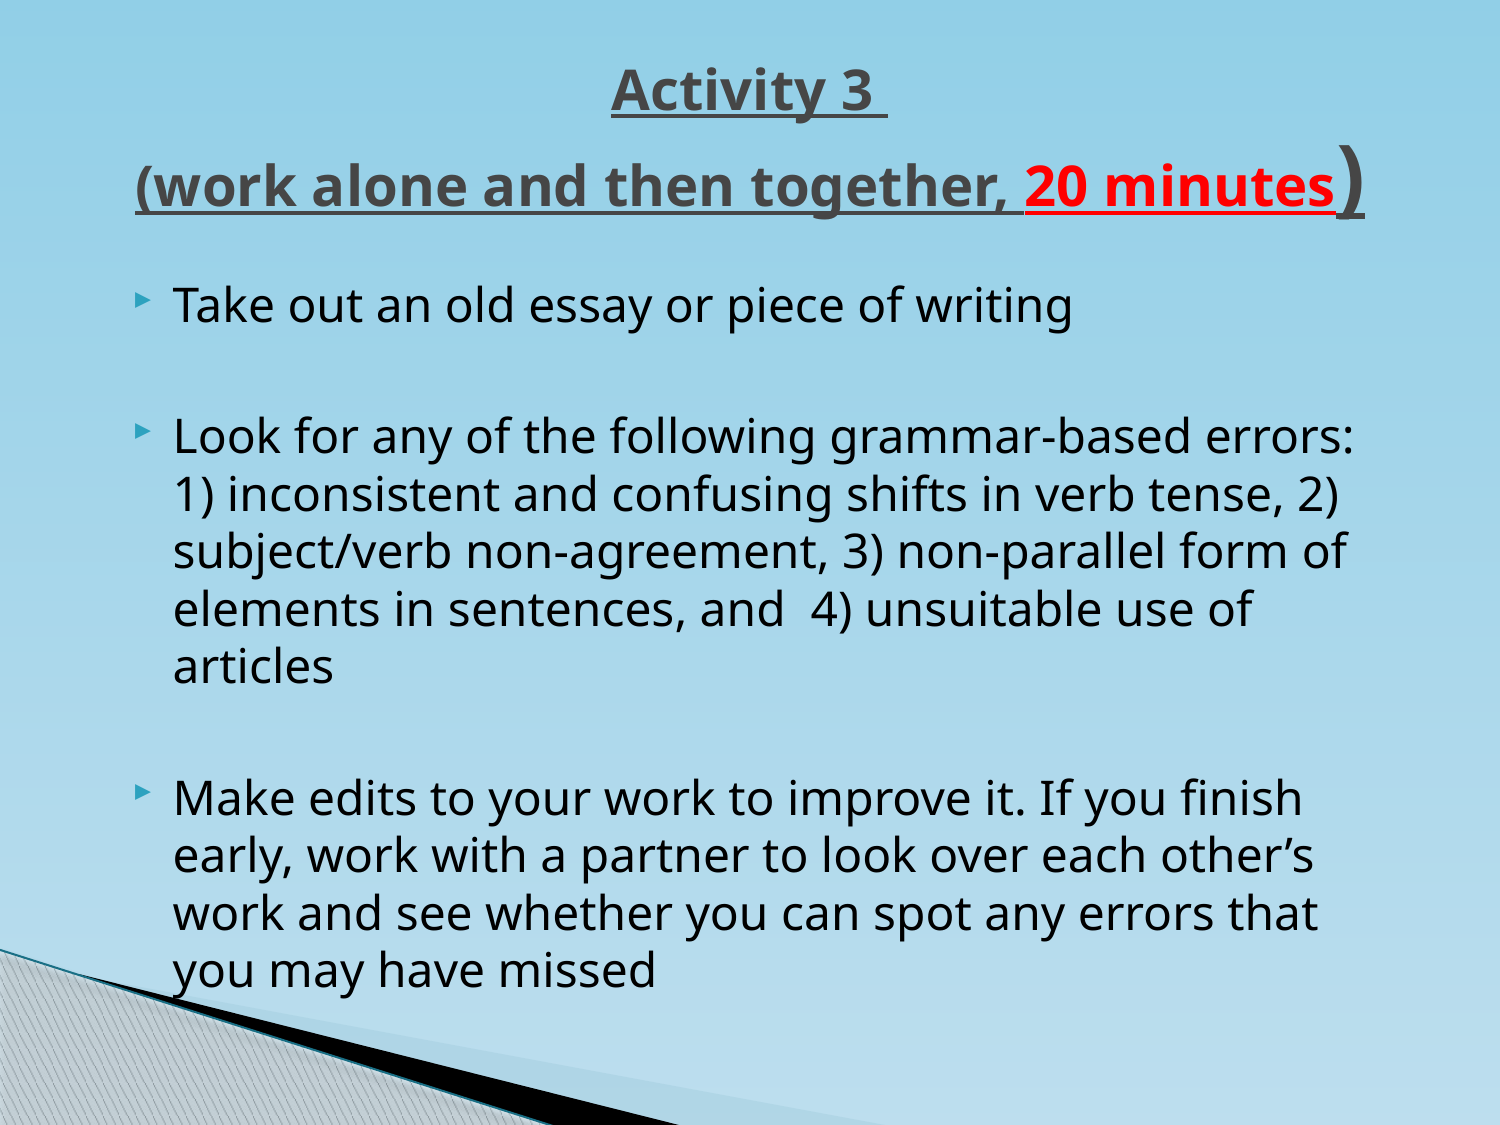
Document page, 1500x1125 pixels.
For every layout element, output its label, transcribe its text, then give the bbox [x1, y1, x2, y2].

title Activity 3 (work alone and then together, 20 minutes) [75, 45, 1425, 233]
list Take out an old essay or piece of writing Look for any of the following grammar-based errors: 1) inconsistent and confusing shifts in verb tense, 2) subject/verb non-agreement, 3) non-parallel form of elements in sentences, and 4) unsuitable use of articles Make edits to your work to improve it. If you finish early, work with a partner to look over each other’s work and see whether you can spot any errors that you may have missed [100, 267, 1425, 1010]
